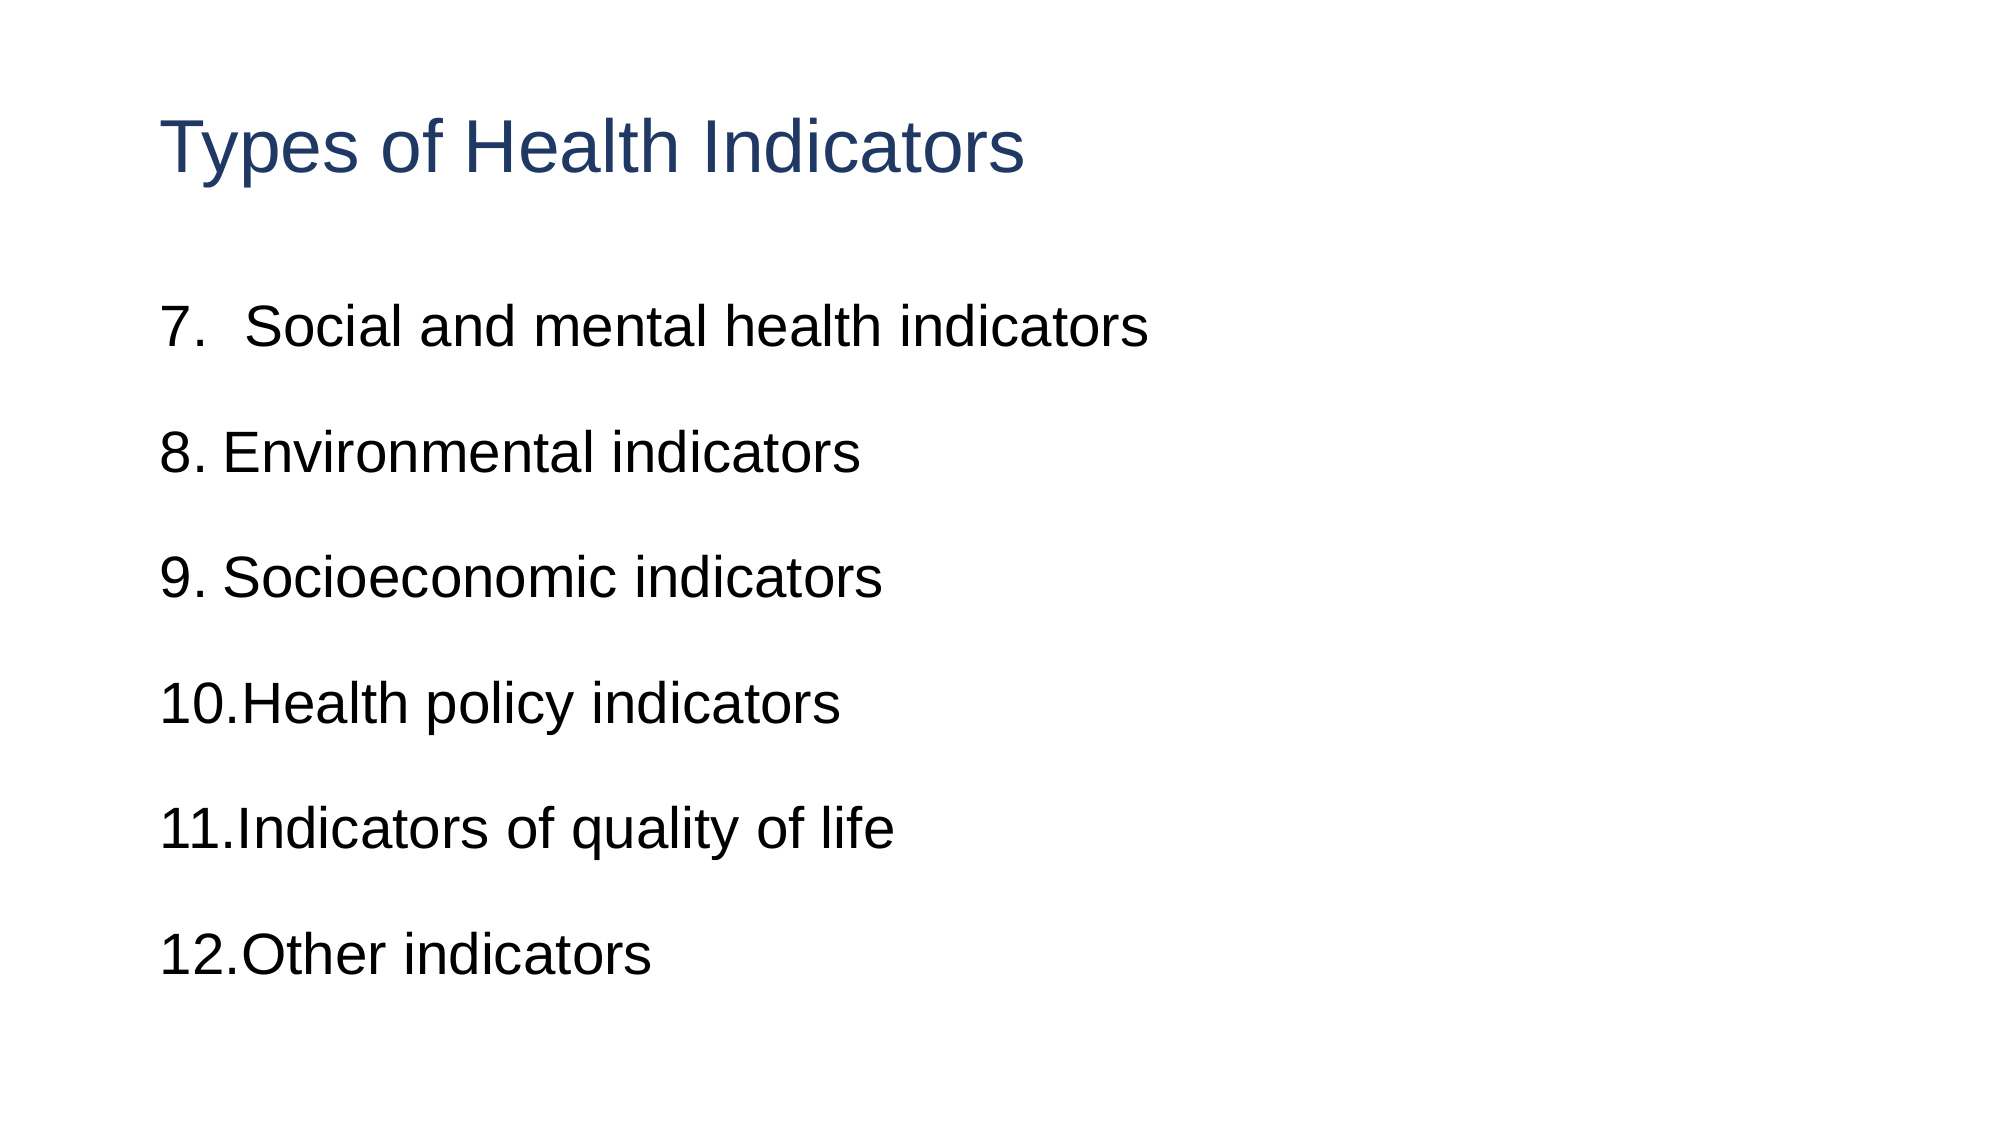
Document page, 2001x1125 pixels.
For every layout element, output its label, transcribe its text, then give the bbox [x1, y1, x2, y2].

title Types of Health Indicators [145, 79, 1333, 217]
list Social and mental health indicators Environmental indicators Socioeconomic indicators Health policy indicators Indicators of quality of life Other indicators [145, 245, 1925, 1023]
